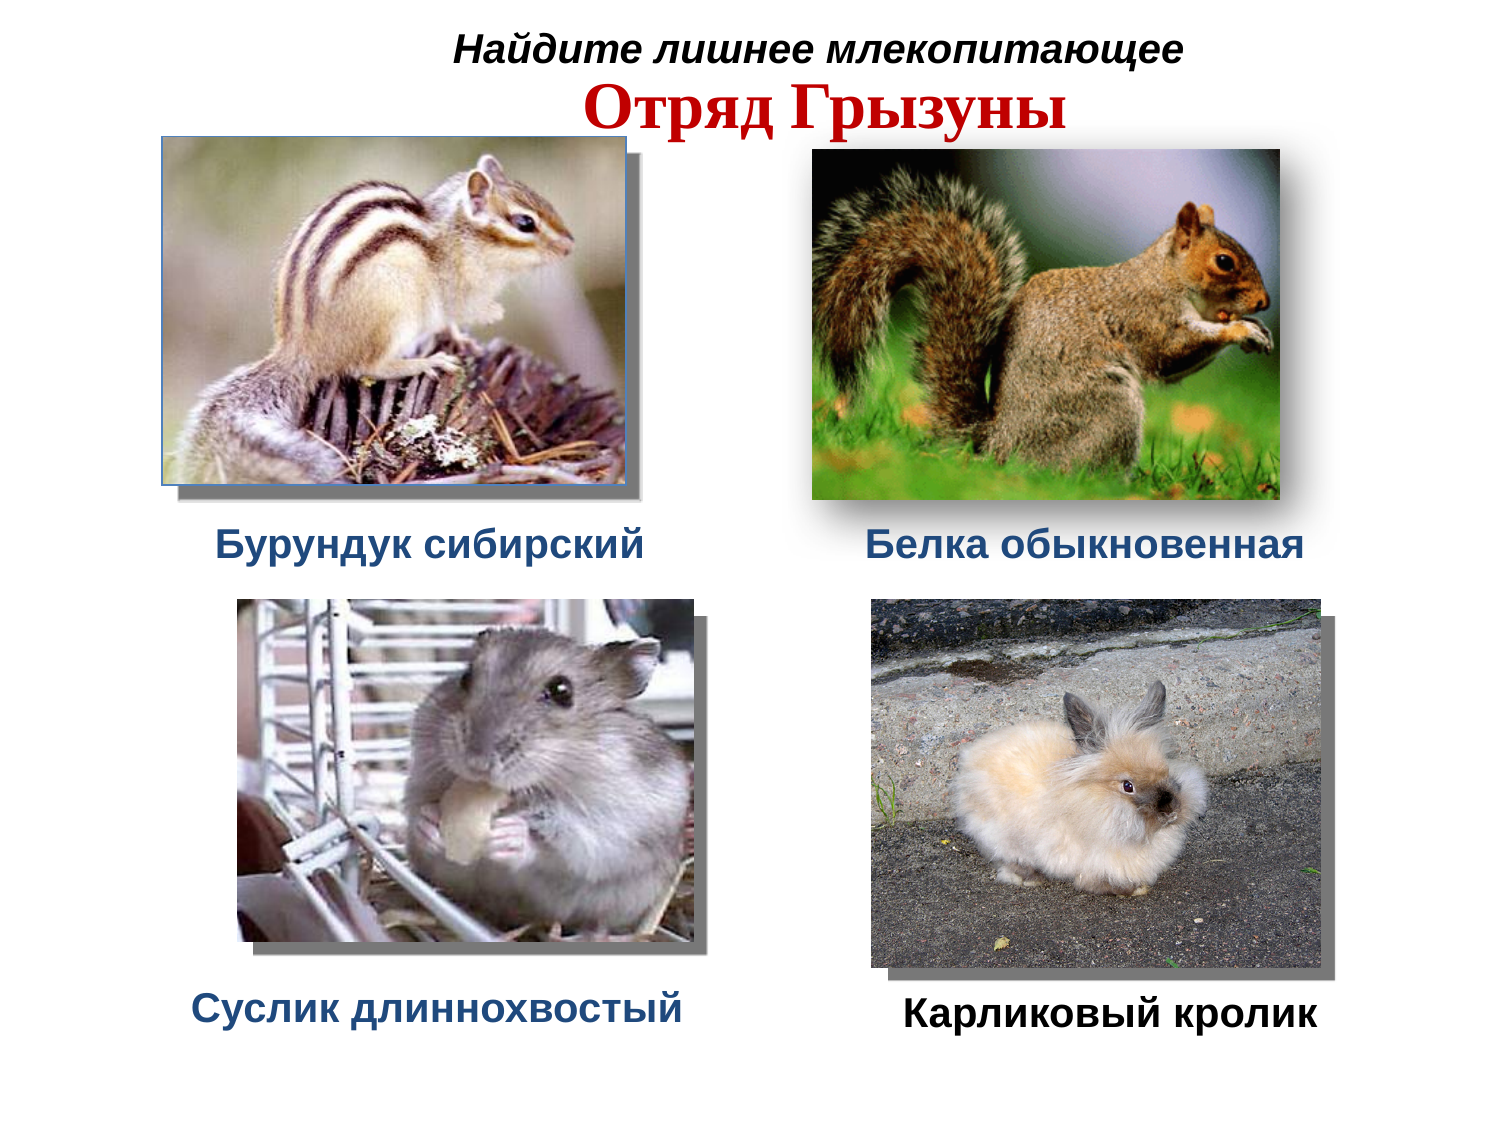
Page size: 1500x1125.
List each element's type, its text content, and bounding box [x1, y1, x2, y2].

title Отряд Грызуны [149, 8, 1500, 197]
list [162, 137, 626, 485]
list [812, 149, 1280, 501]
text_box Бурундук сибирский [199, 509, 660, 575]
text_box Найдите лишнее млекопитающее [438, 14, 1200, 80]
text_box Суслик длиннохвостый [176, 973, 699, 1039]
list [237, 599, 694, 942]
text_box Белка обыкновенная [850, 509, 1321, 575]
picture [871, 599, 1321, 968]
text_box Карликовый кролик [888, 978, 1333, 1043]
